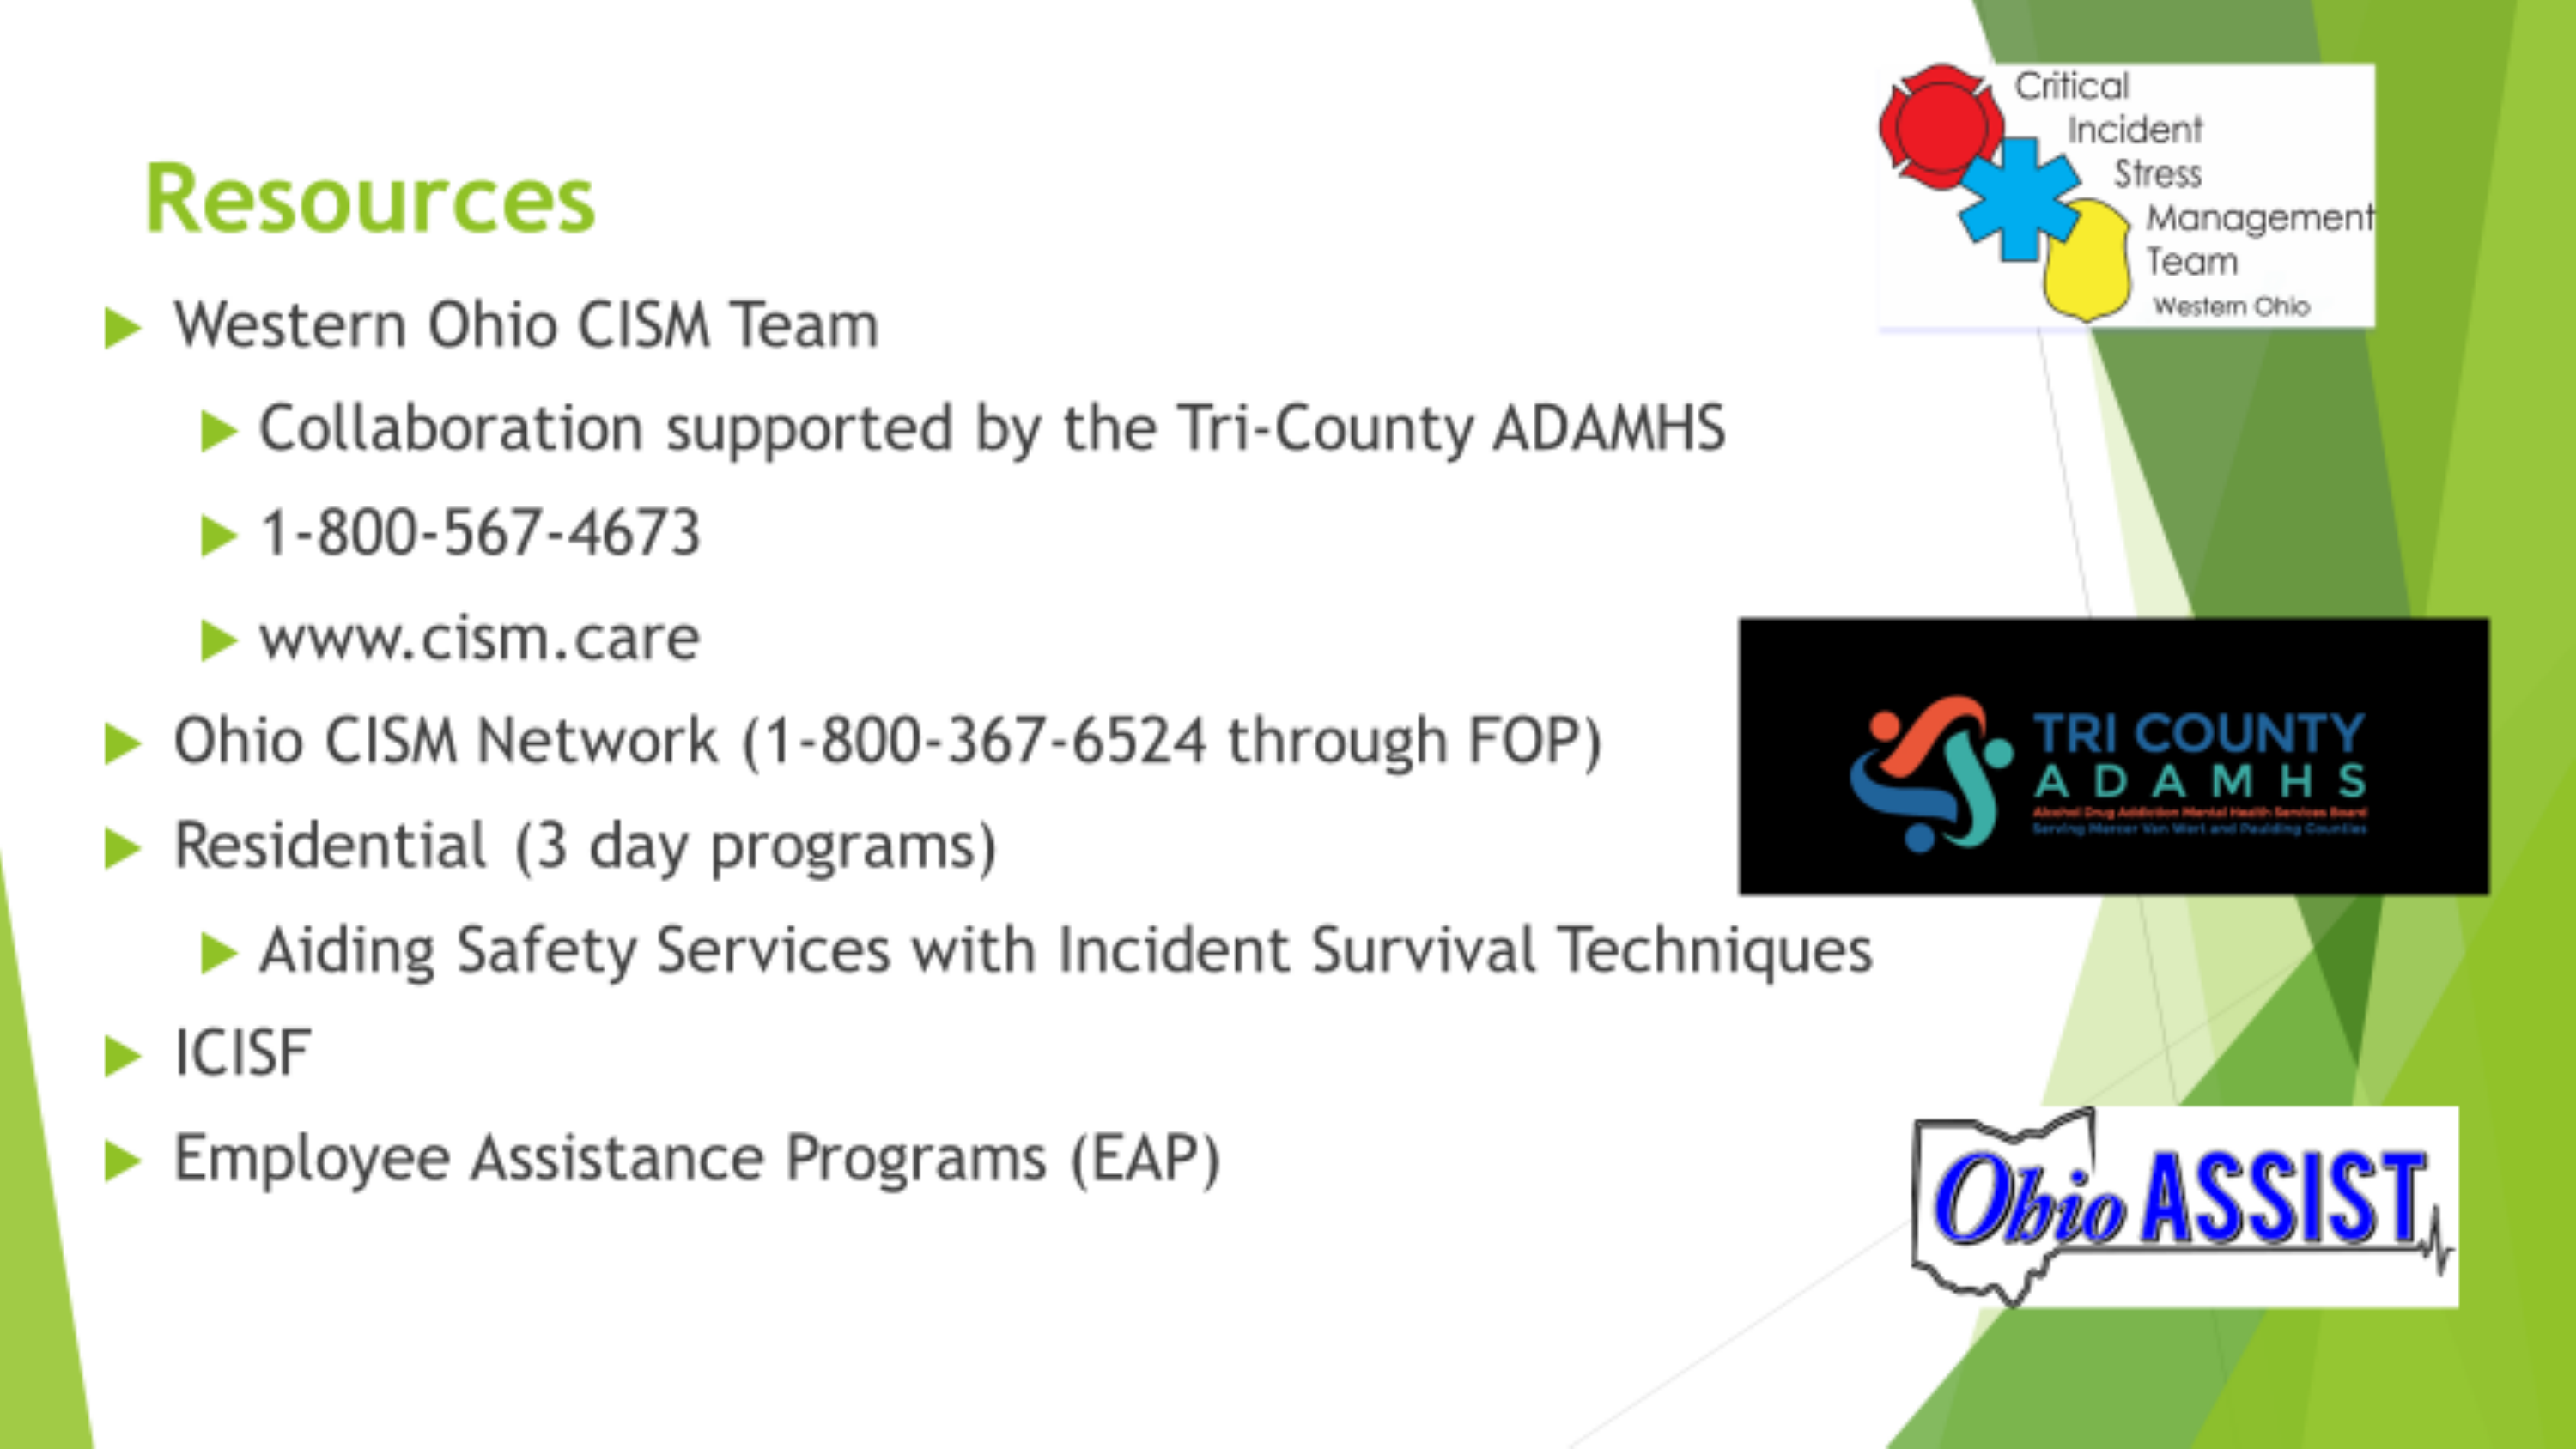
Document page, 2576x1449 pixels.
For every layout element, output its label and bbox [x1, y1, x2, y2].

text_box [0, 0, 2576, 1449]
